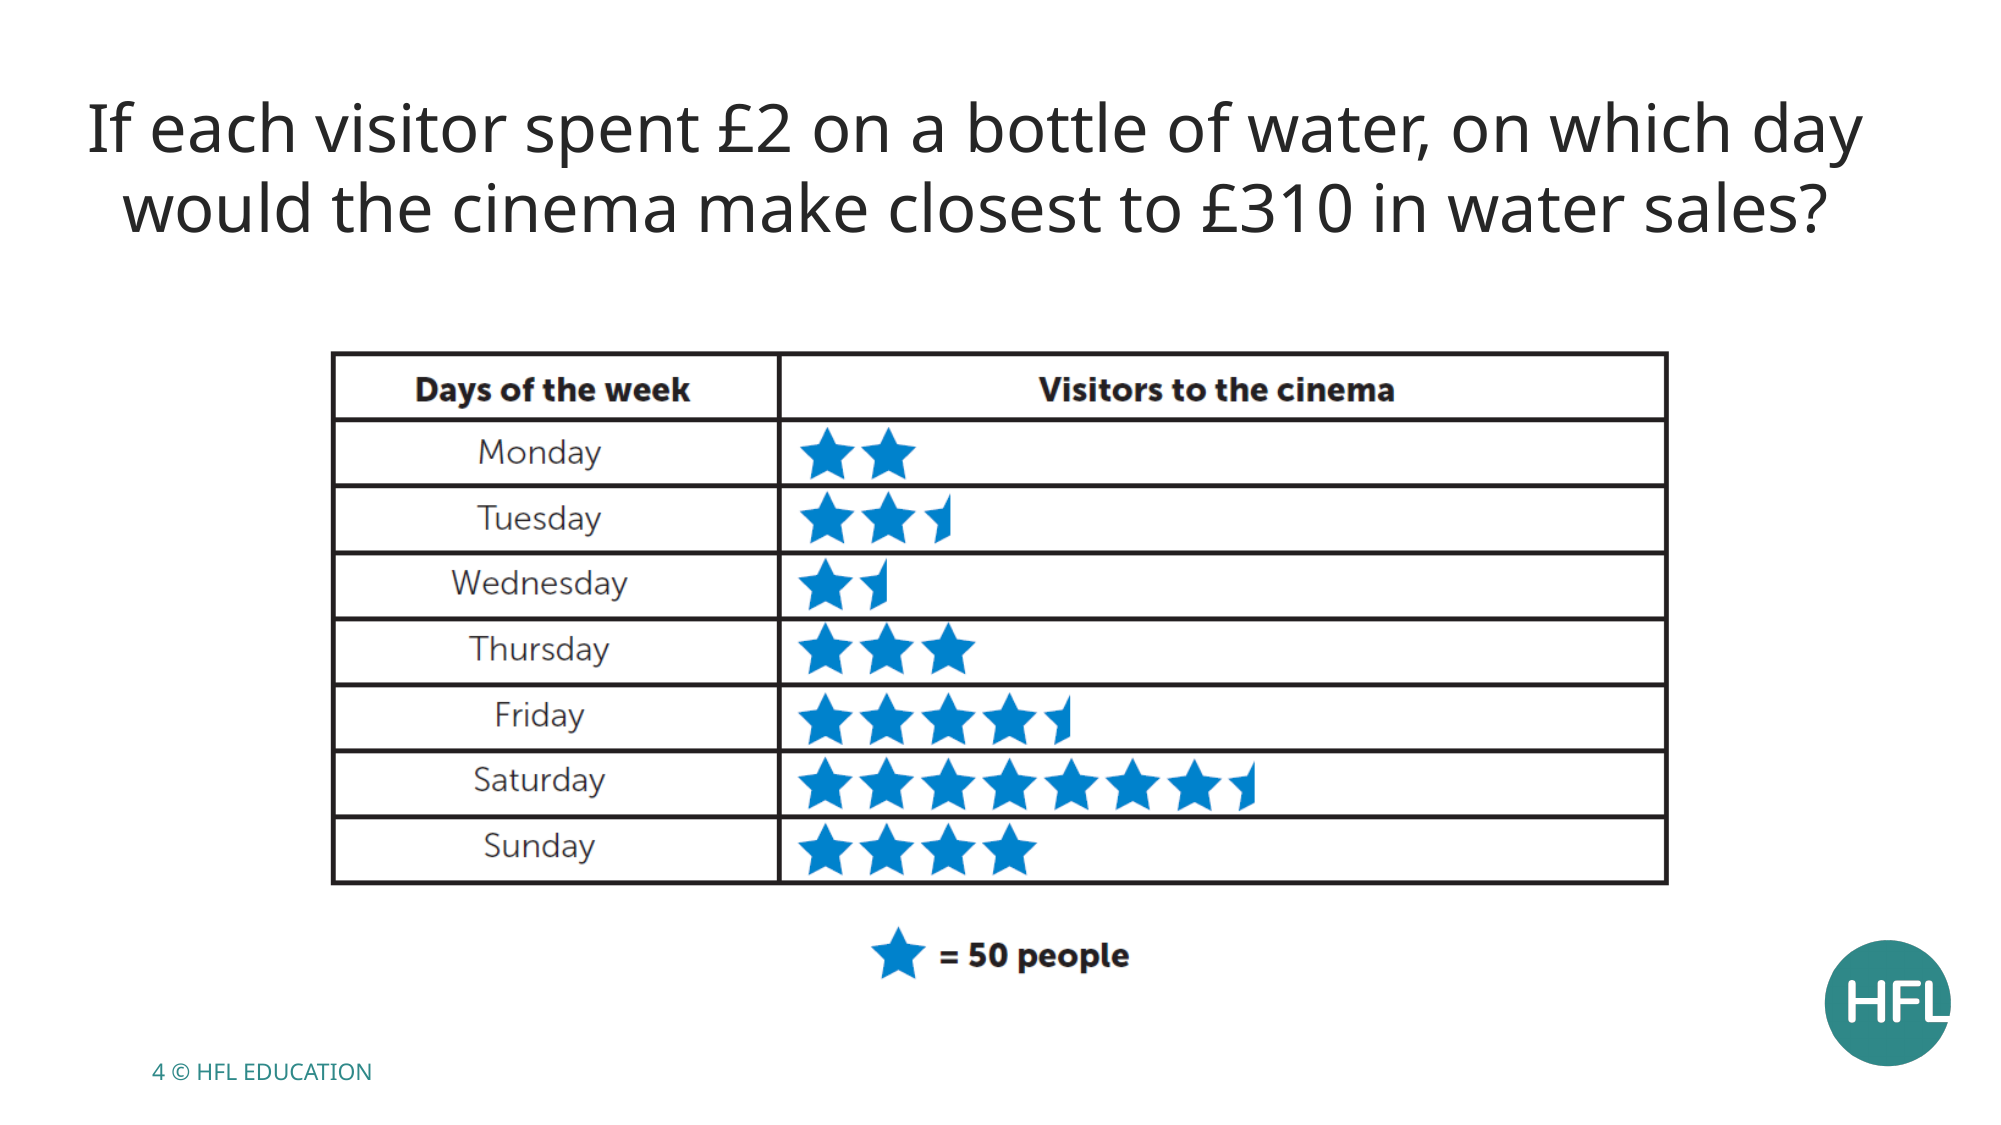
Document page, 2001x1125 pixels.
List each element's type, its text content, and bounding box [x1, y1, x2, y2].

picture [1815, 934, 1959, 1074]
picture [320, 337, 1680, 999]
list If each visitor spent £2 on a bottle of water, on which day would the cinema make closest to £310 in water sales? [43, 78, 1910, 699]
